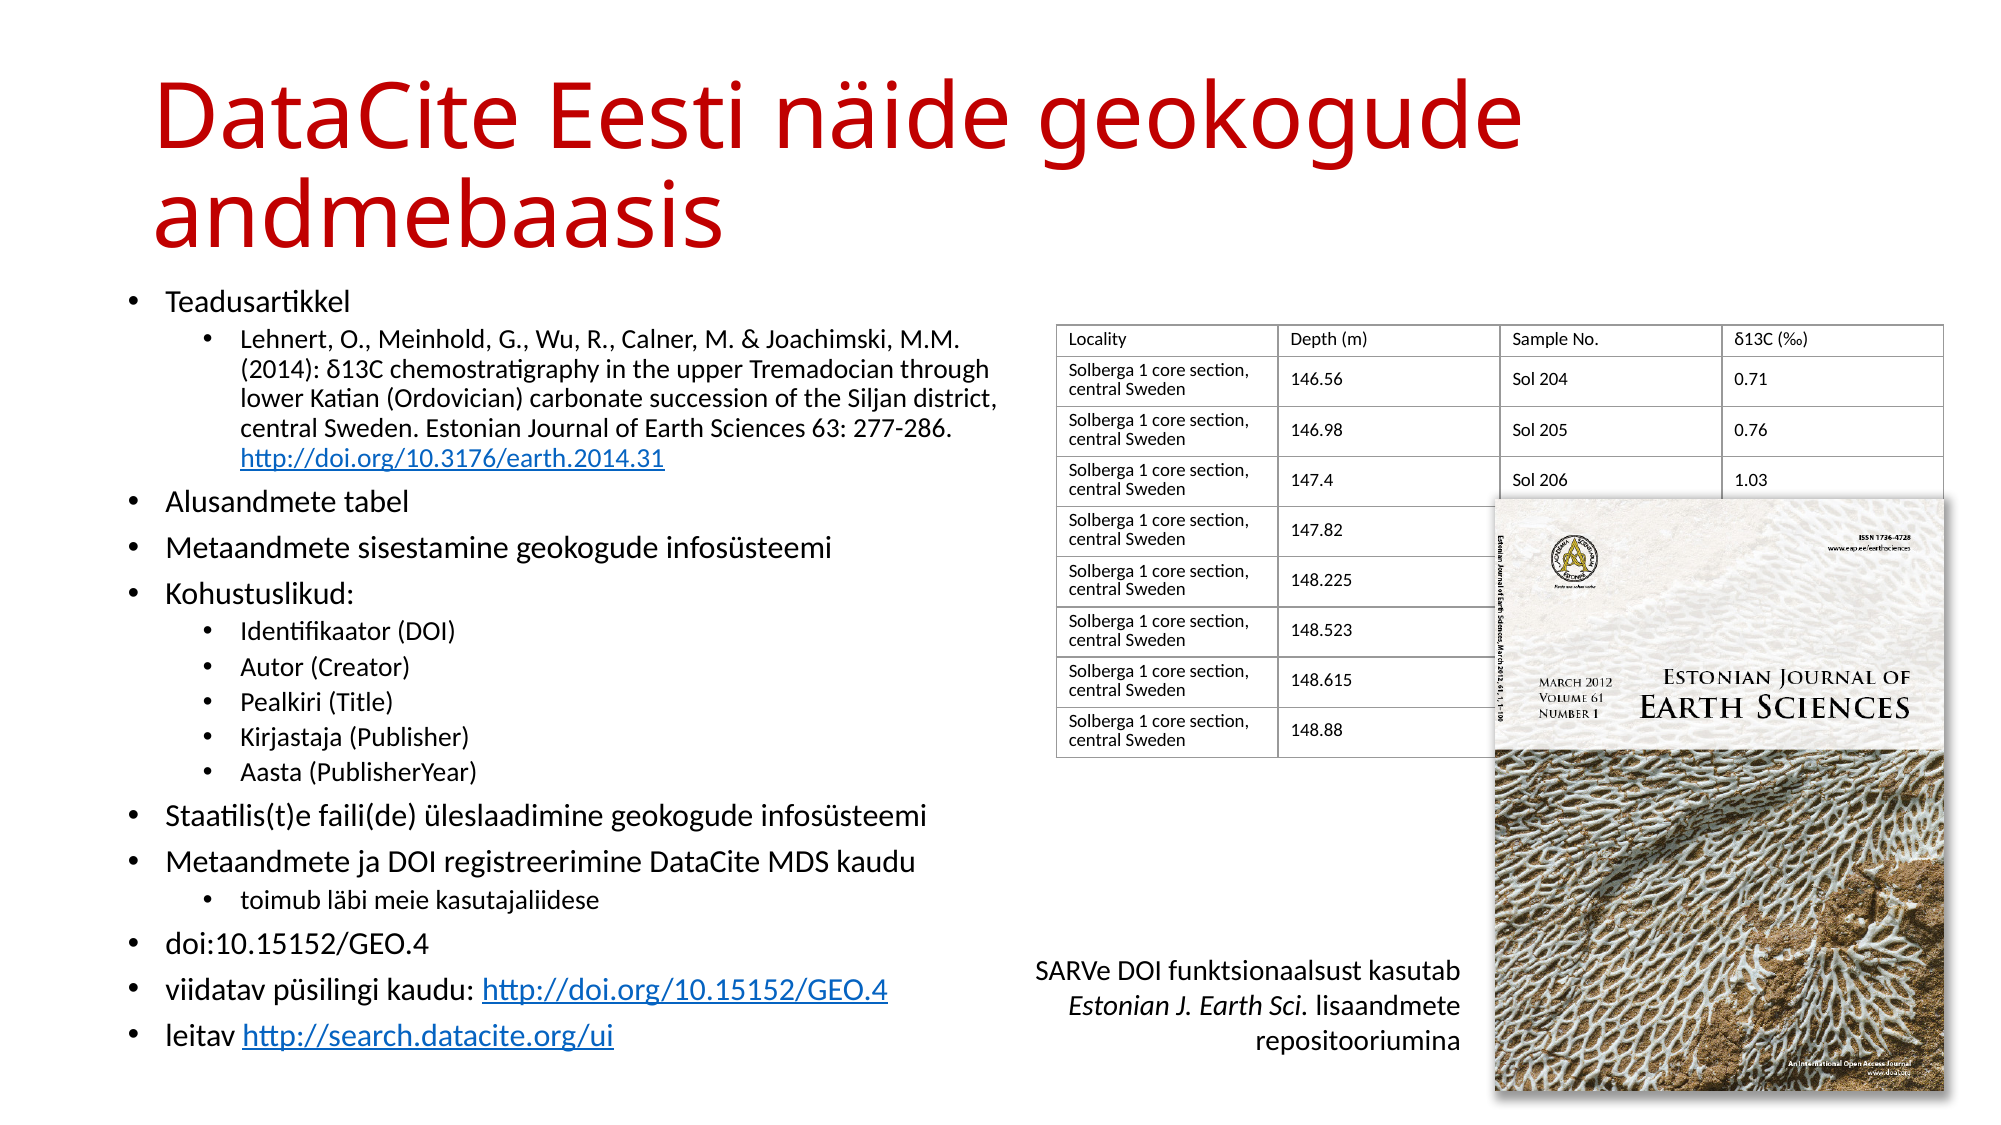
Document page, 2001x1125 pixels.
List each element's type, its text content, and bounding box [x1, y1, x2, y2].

table_cell 1.03 [1723, 457, 1943, 491]
table_cell 0.76 [1723, 407, 1943, 456]
table_cell Solberga 1 core section, central Sweden [1057, 407, 1277, 456]
list Teadusartikkel Lehnert, O., Meinhold, G., Wu, R., Calner, M. & Joachimski, M.M. (2014): δ13C chemostratigraphy in the upper Tremadocian through lower Katian (Ordovician) carbonate succession of the Siljan district, central Sweden. Estonian Journal of Earth Sciences 63: 277-286. http://doi.org/10.3176/earth.2014.31 Alusandmete tabel Metaandmete sisestamine geokogude infosüsteemi Kohustuslikud: Identifikaator (DOI) Autor (Creator) Pealkiri (Title) Kirjastaja (Publisher) Aasta (PublisherYear) Staatilis(t)e faili(de) üleslaadimine geokogude infosüsteemi Metaandmete ja DOI registreerimine DataCite MDS kaudu toimub läbi meie kasutajaliidese doi:10.15152/GEO.4 viidatav püsilingi kaudu: http://doi.org/10.15152/GEO.4 leitav http://search.datacite.org/ui [112, 277, 1023, 1066]
table_cell 147.4 [1279, 457, 1499, 506]
table_header Depth (m) [1279, 326, 1499, 356]
table_cell 148.615 [1279, 658, 1488, 707]
table_cell 148.88 [1279, 708, 1488, 757]
table_cell Solberga 1 core section, central Sweden [1057, 608, 1277, 656]
table_cell Sol 206 [1501, 457, 1721, 492]
table_cell Solberga 1 core section, central Sweden [1057, 557, 1277, 606]
table_header Locality [1057, 326, 1277, 356]
table_header Sample No. [1501, 326, 1721, 356]
table_cell 146.98 [1279, 407, 1499, 456]
table_cell 148.225 [1279, 557, 1488, 606]
table_cell 148.523 [1279, 608, 1488, 656]
table_cell Sol 205 [1501, 407, 1721, 456]
table_cell Solberga 1 core section, central Sweden [1057, 708, 1277, 757]
table_cell Solberga 1 core section, central Sweden [1057, 658, 1277, 707]
table_cell Sol 204 [1501, 357, 1721, 406]
table_cell 146.56 [1279, 357, 1499, 406]
title DataCite Eesti näide geokogude andmebaasis [137, 59, 1863, 278]
picture [1495, 499, 1944, 1091]
table_cell 0.71 [1723, 357, 1943, 406]
table_cell 147.82 [1279, 507, 1488, 556]
table_cell Solberga 1 core section, central Sweden [1057, 507, 1277, 556]
text_box SARVe DOI funktsionaalsust kasutab Estonian J. Earth Sci. lisaandmete repositooriumina [981, 944, 1476, 1064]
table_header δ13C (‰) [1723, 326, 1943, 356]
table_cell Solberga 1 core section, central Sweden [1057, 357, 1277, 406]
table_cell Solberga 1 core section, central Sweden [1057, 457, 1277, 506]
